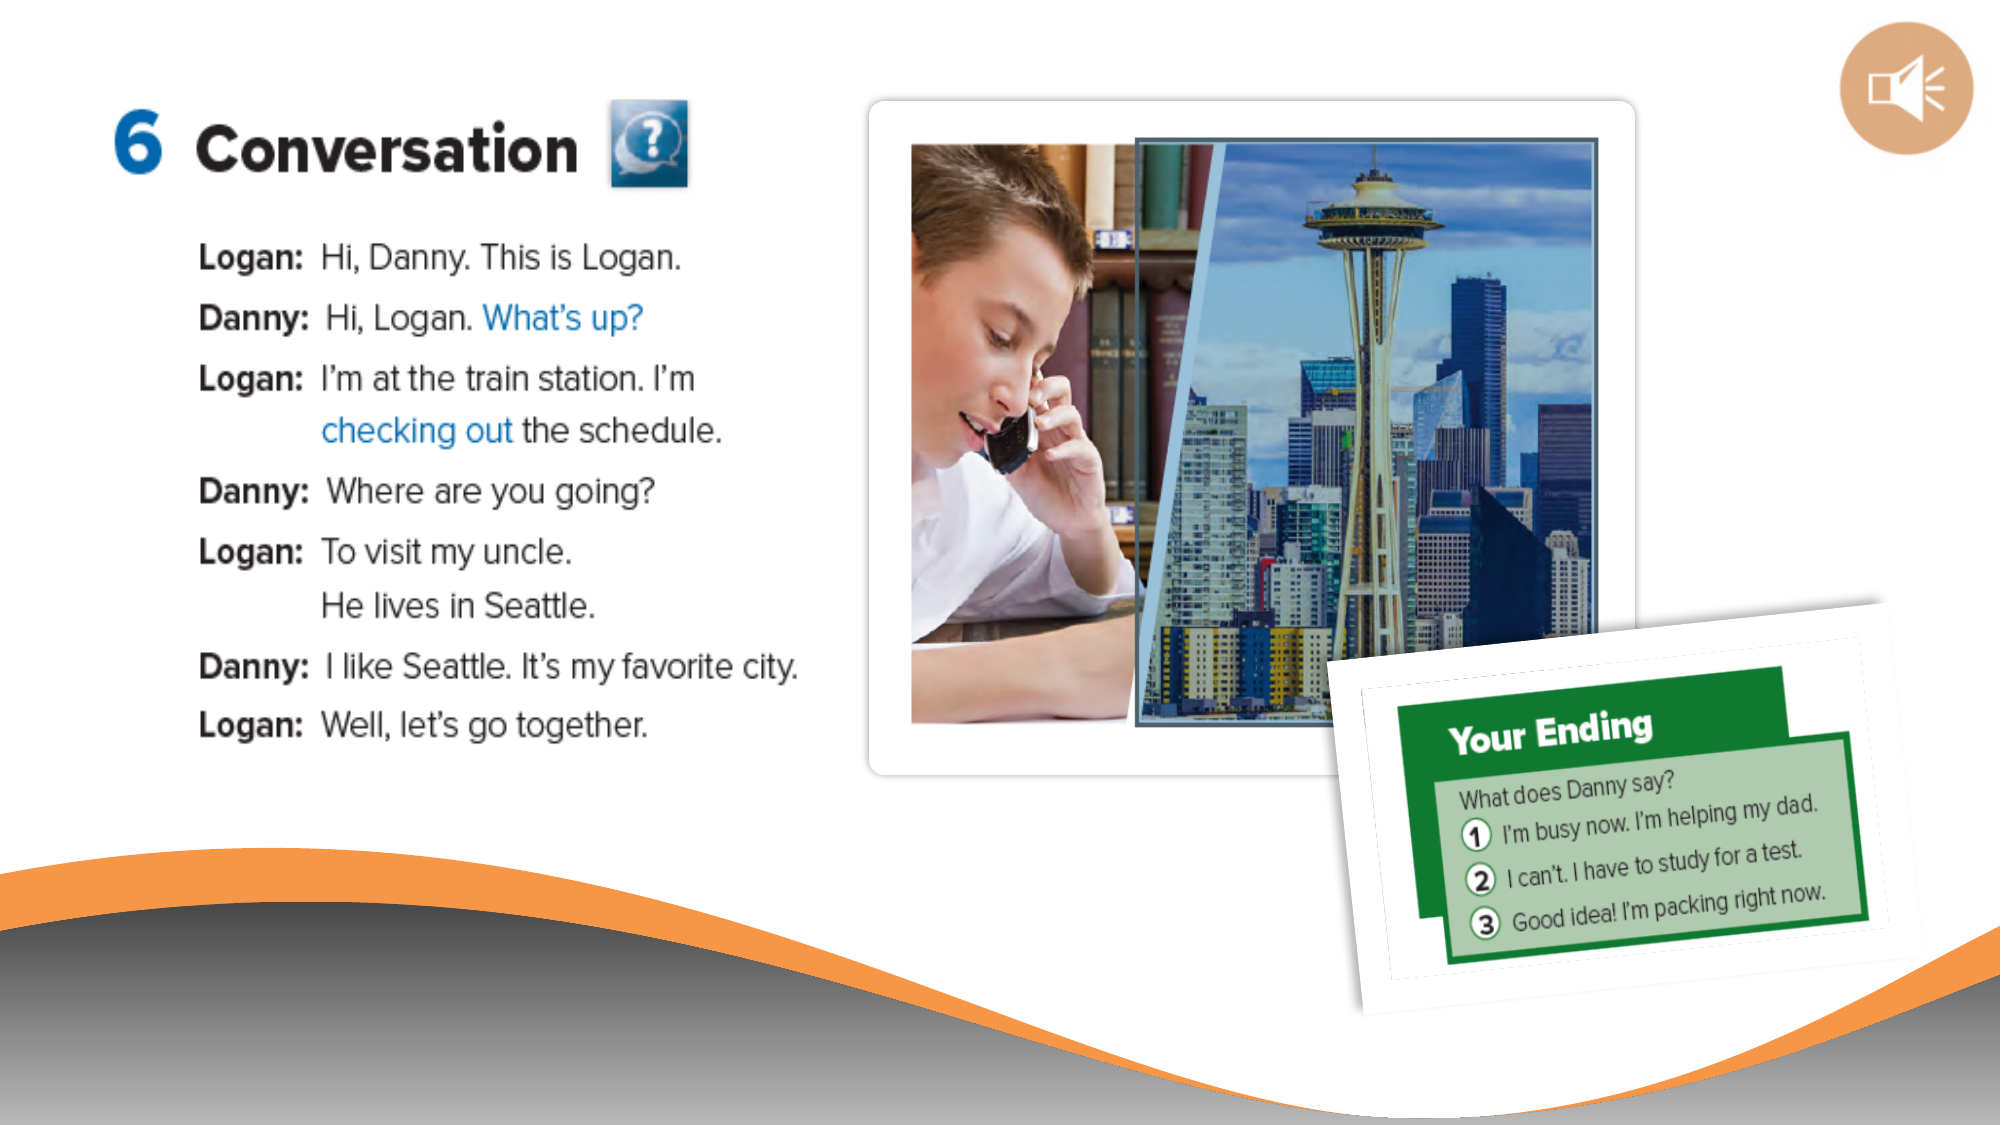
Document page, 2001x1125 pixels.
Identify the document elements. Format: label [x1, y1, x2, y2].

picture [899, 131, 1889, 979]
picture [92, 99, 804, 777]
picture [1817, 0, 1997, 178]
